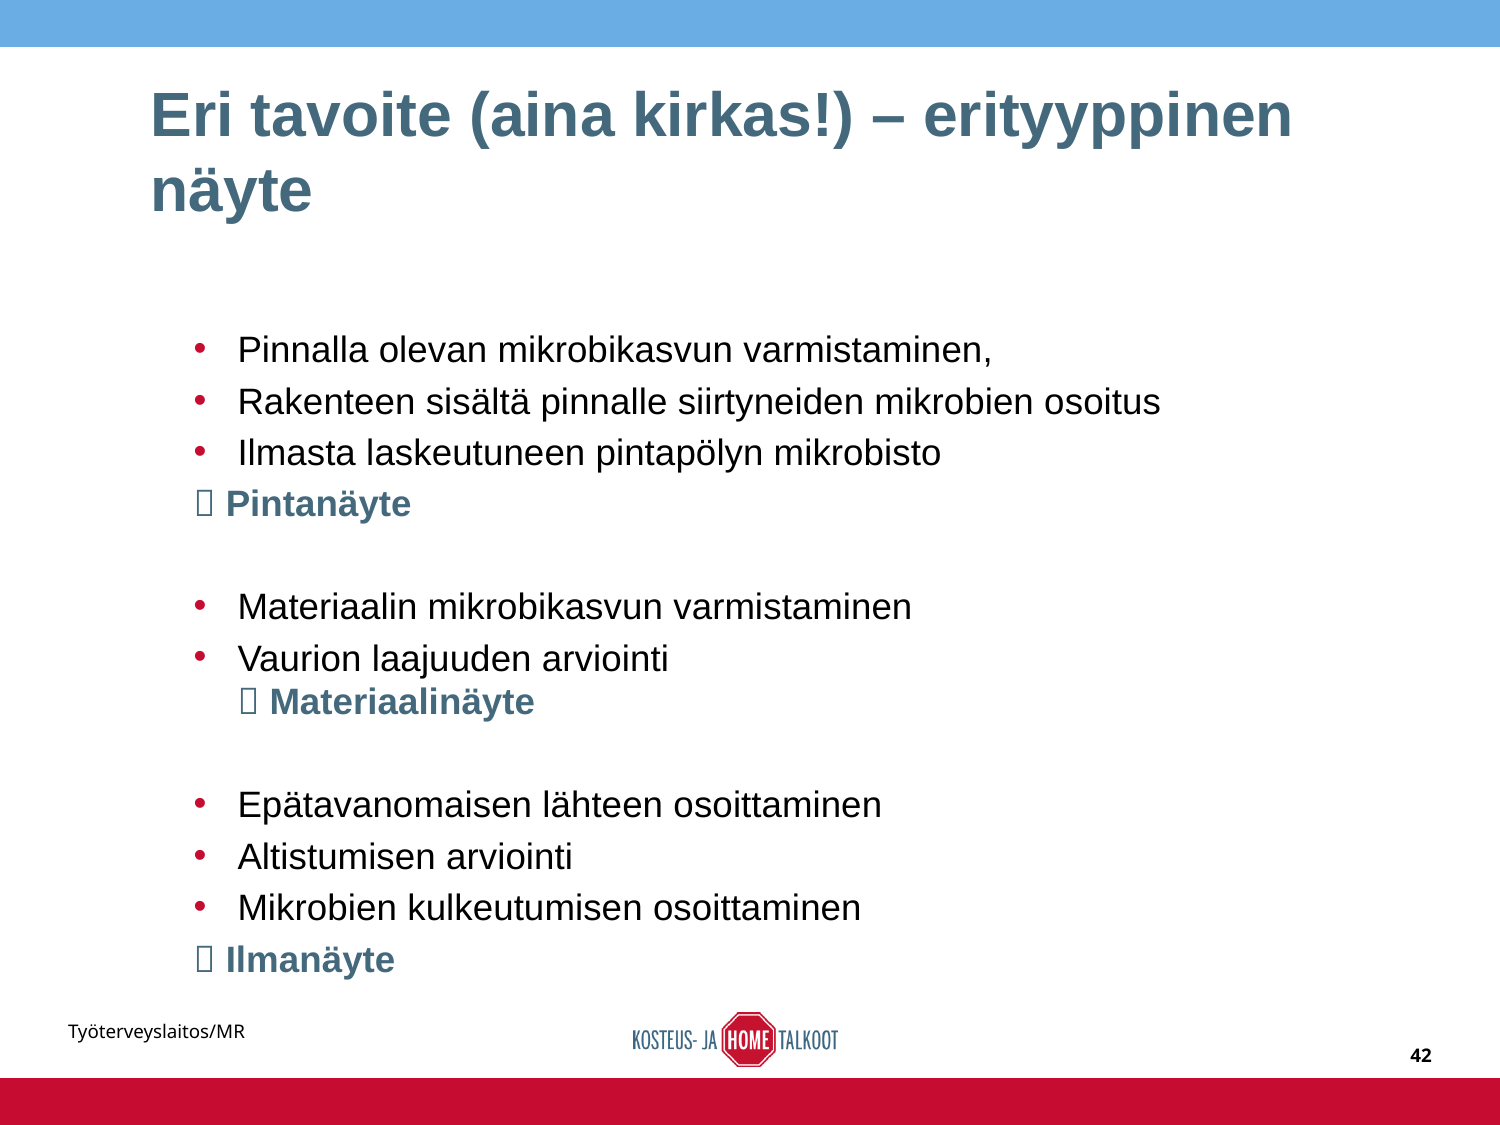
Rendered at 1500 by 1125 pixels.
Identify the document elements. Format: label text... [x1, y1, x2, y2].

footer Työterveyslaitos/MR [53, 989, 349, 1050]
list Pinnalla olevan mikrobikasvun varmistaminen, Rakenteen sisältä pinnalle siirtyneiden mikrobien osoitus Ilmasta laskeutuneen pintapölyn mikrobisto  Pintanäyte Materiaalin mikrobikasvun varmistaminen Vaurion laajuuden arviointi  Materiaalinäyte Epätavanomaisen lähteen osoittaminen Altistumisen arviointi Mikrobien kulkeutumisen osoittaminen  Ilmanäyte [135, 267, 1365, 988]
slide_number 42 [1364, 1016, 1447, 1077]
title Eri tavoite (aina kirkas!) – erityyppinen näyte [135, 54, 1365, 232]
picture [633, 1012, 838, 1067]
